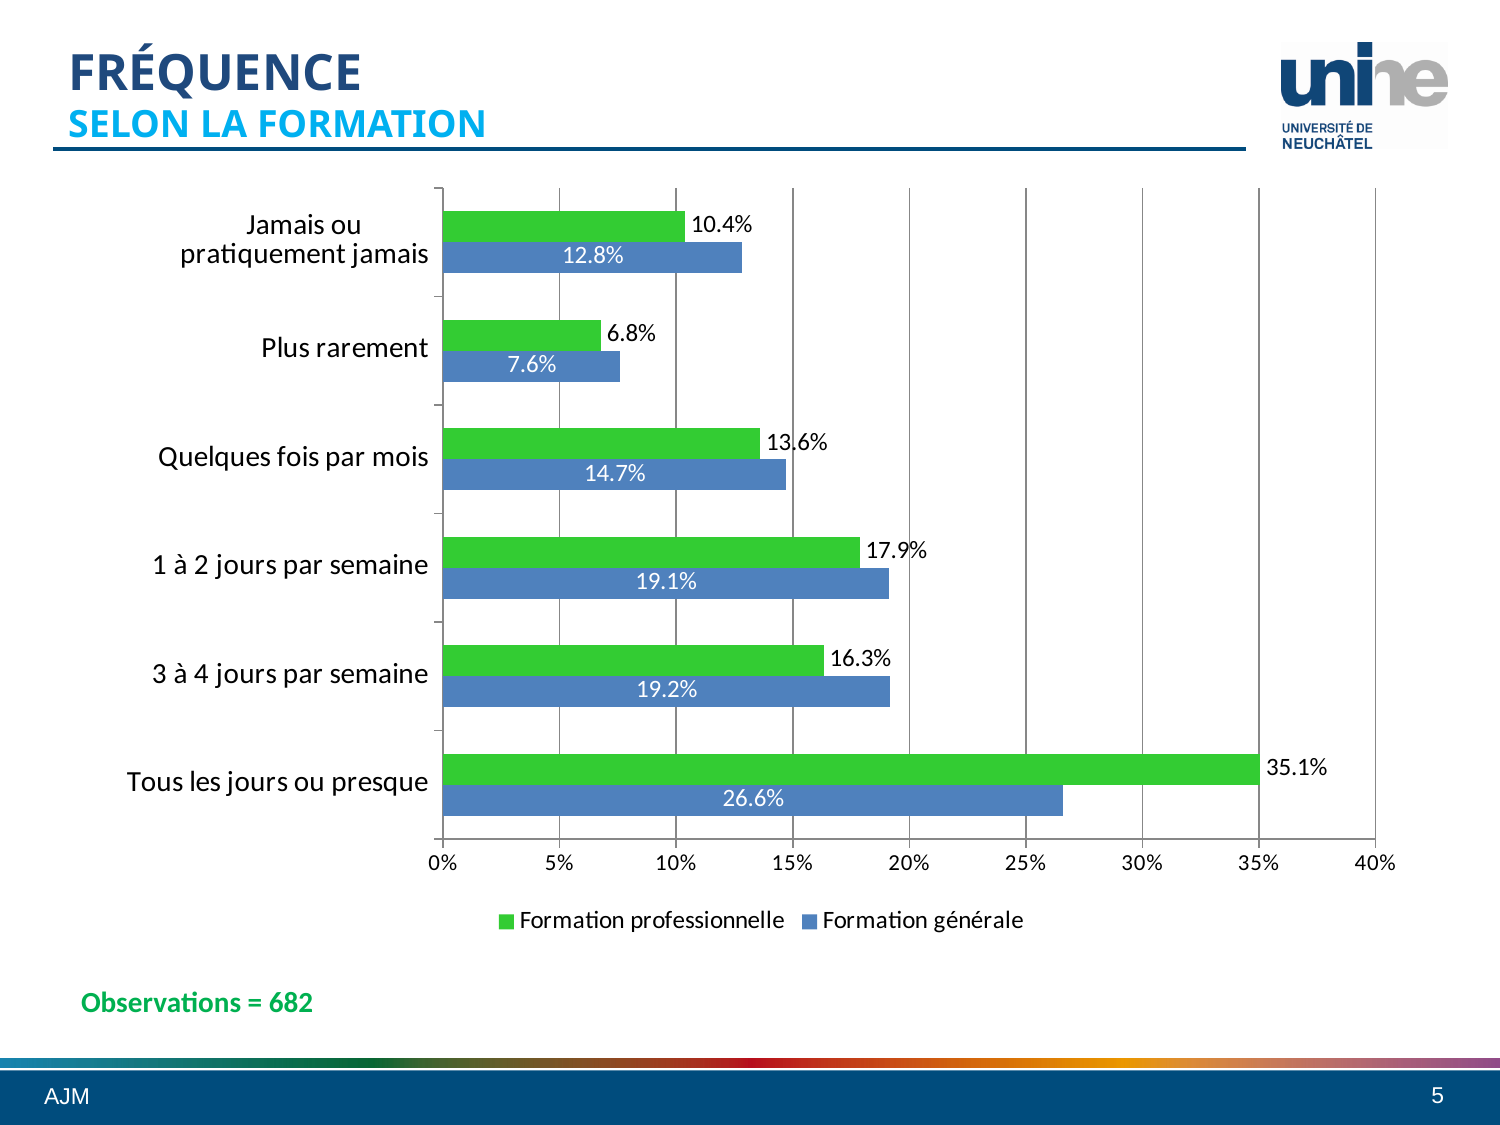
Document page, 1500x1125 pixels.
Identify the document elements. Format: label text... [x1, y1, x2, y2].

text_box Observations = 682 [66, 975, 329, 1026]
title Fréquence selon la formation [53, 66, 1270, 120]
chart [100, 172, 1424, 941]
picture [1281, 42, 1448, 149]
picture [0, 1058, 1500, 1068]
